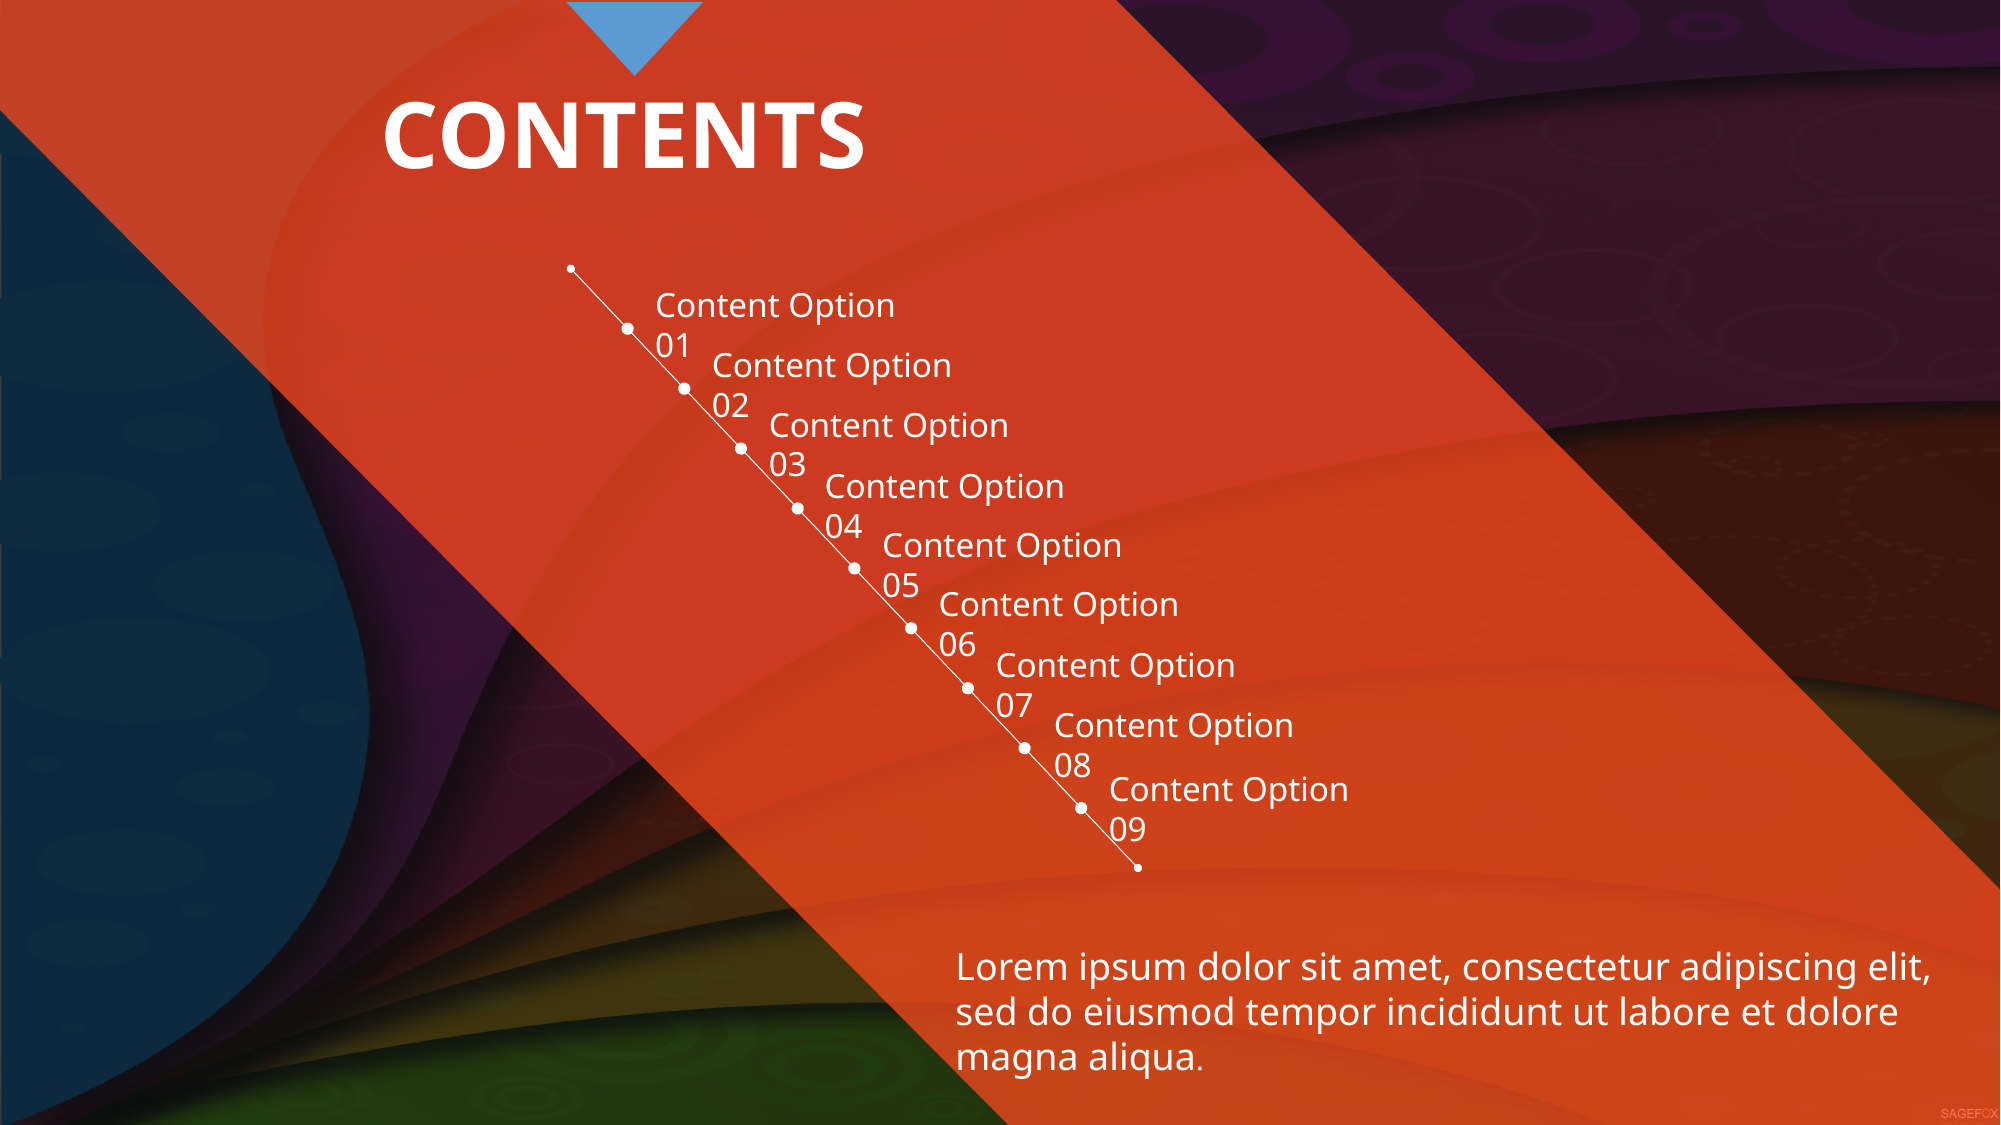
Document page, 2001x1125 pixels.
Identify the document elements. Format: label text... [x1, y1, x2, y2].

text_box Content Option 06 [924, 576, 1224, 671]
text_box CONTENTS [324, 69, 924, 194]
text_box [0, 0, 2000, 1058]
text_box Content Option 02 [697, 336, 998, 432]
text_box Content Option 03 [753, 396, 1054, 491]
text_box Content Option 07 [980, 636, 1281, 732]
text_box Content Option 08 [1038, 696, 1339, 792]
text_box Content Option 09 [1093, 761, 1394, 856]
text_box Content Option 01 [640, 277, 941, 372]
text_box [563, 0, 706, 78]
text_box Content Option 05 [867, 517, 1168, 612]
text_box Content Option 04 [809, 458, 1110, 553]
text_box Lorem ipsum dolor sit amet, consectetur adipiscing elit, sed do eiusmod tempor incididunt ut labore et dolore magna aliqua. [940, 935, 2000, 1085]
text_box [967, 1085, 2000, 1125]
